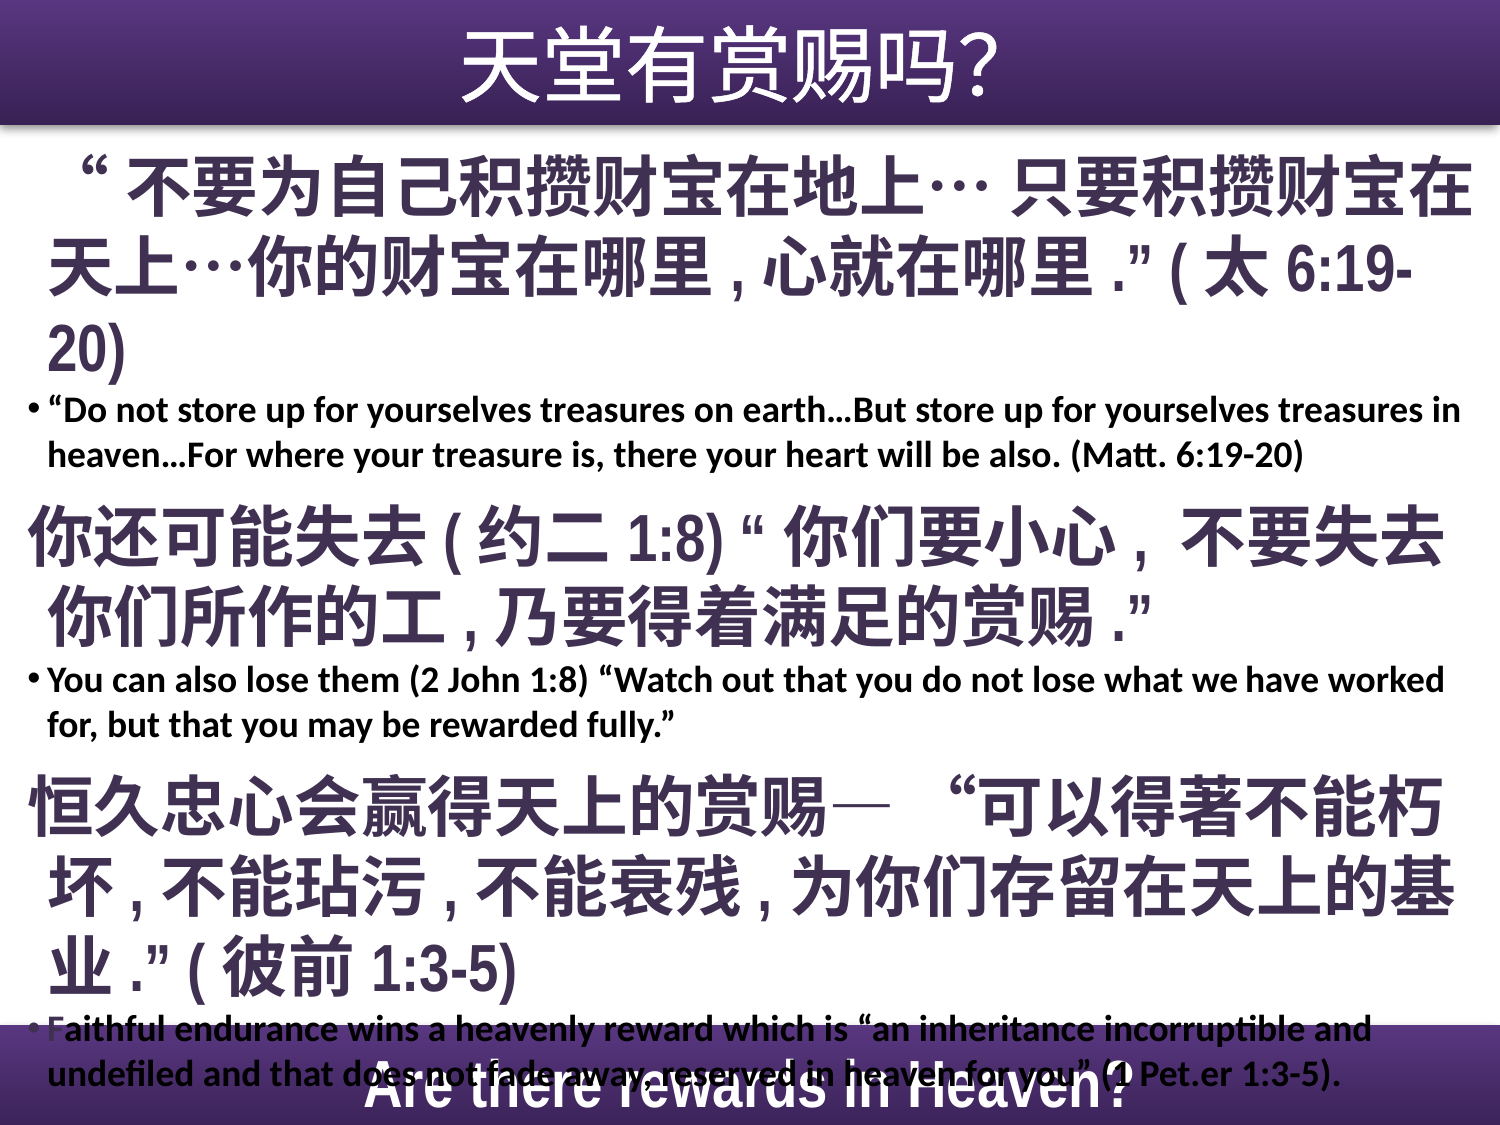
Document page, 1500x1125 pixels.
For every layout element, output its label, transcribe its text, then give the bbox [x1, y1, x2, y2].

text_box 天堂有赏赐吗？ [0, 0, 1500, 125]
text_box “不要为自己积攒财宝在地上… 只要积攒财宝在天上…你的财宝在哪里,心就在哪里.” (太6:19-20) “Do not store up for yourselves treasures on earth…But store up for yourselves treasures in heaven…For where your treasure is, there your heart will be also. (Matt. 6:19-20) 你还可能失去(约二1:8) “你们要小心, 不要失去你们所作的工,乃要得着满足的赏赐.” You can also lose them (2 John 1:8) “Watch out that you do not lose what we have worked for, but that you may be rewarded fully.” 恒久忠心会赢得天上的赏赐— “可以得著不能朽坏,不能玷污,不能衰残,为你们存留在天上的基业.” (彼前1:3-5) Faithful endurance wins a heavenly reward which is “an inheritance incorruptible and undefiled and that does not fade away, reserved in heaven for you” (1 Pet.er 1:3-5). [12, 137, 1500, 1102]
text_box Are there rewards in Heaven? [0, 1025, 1500, 1125]
